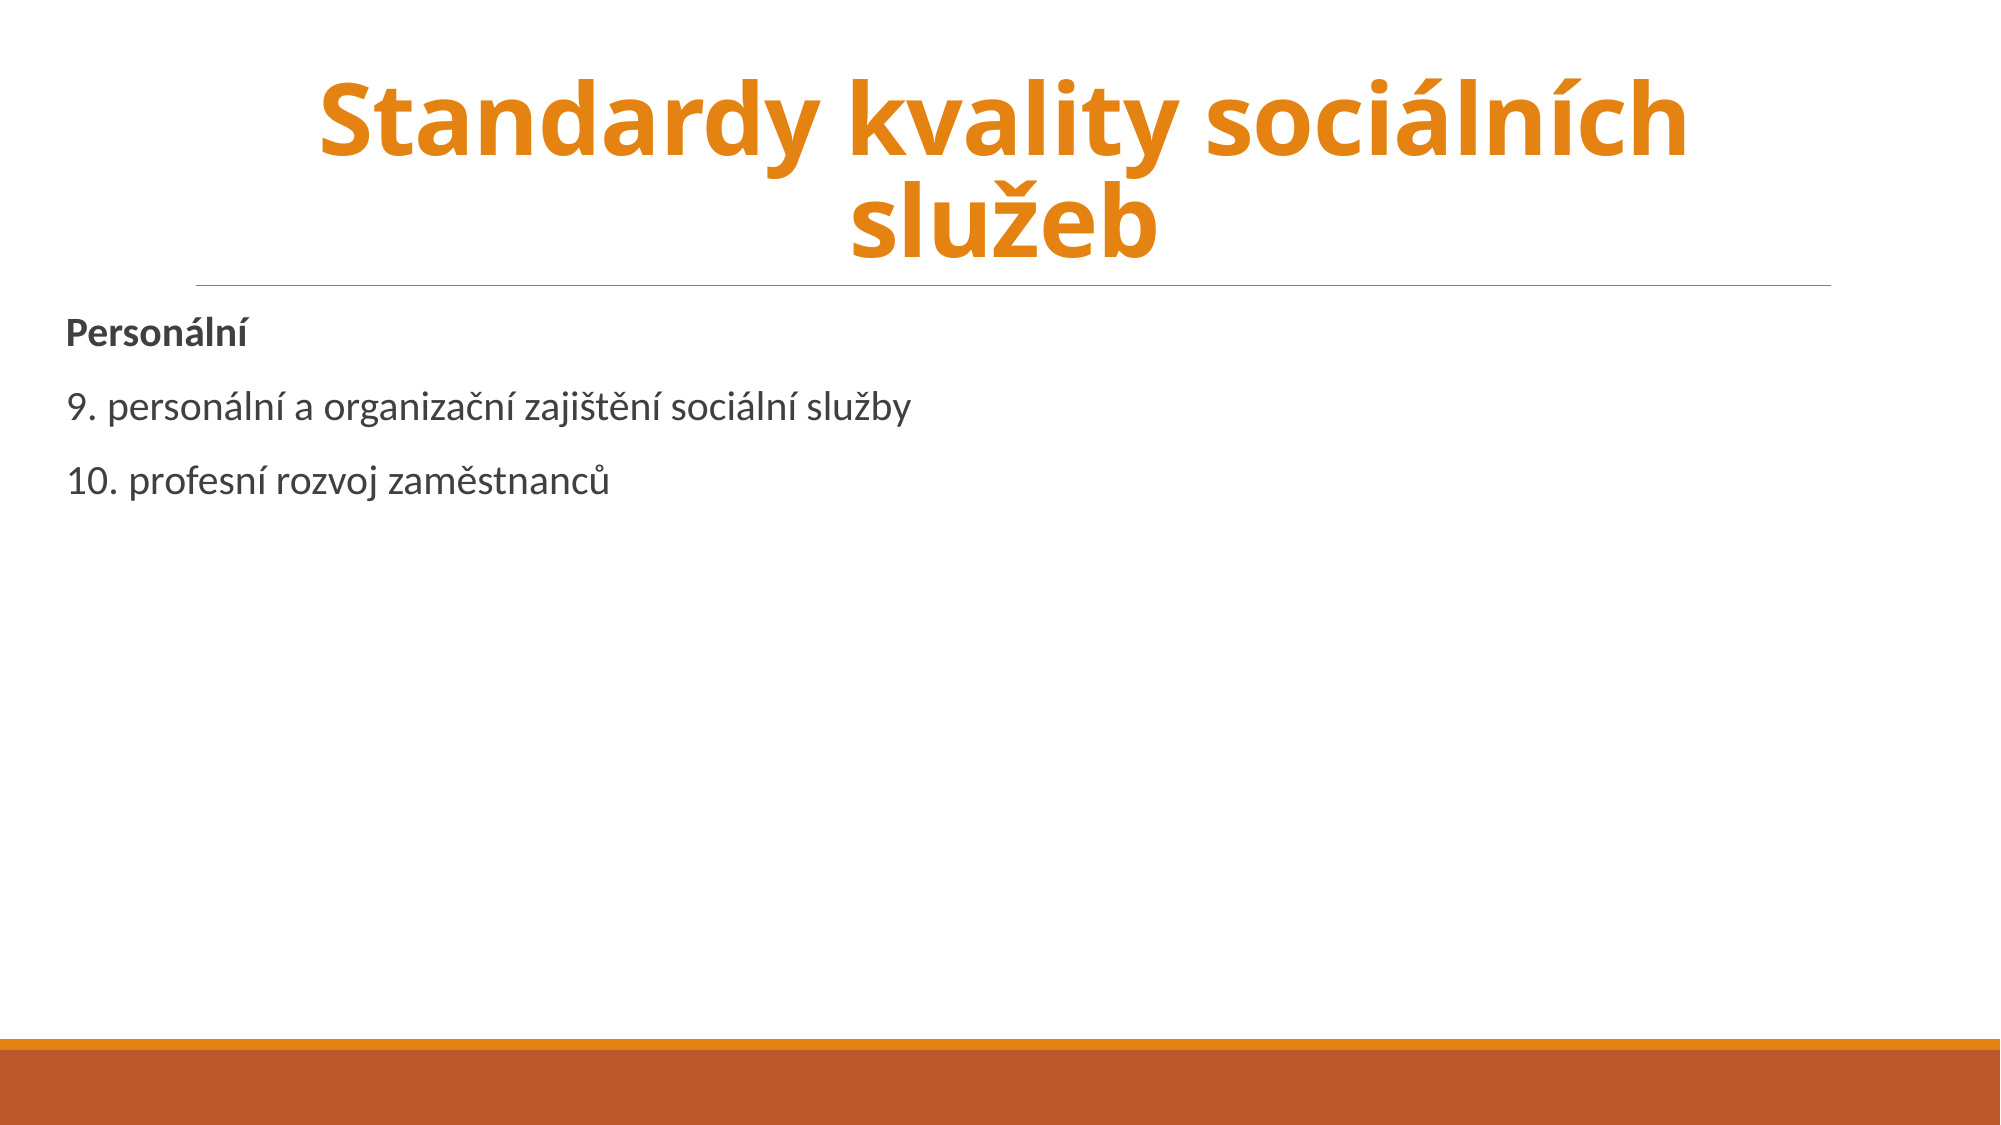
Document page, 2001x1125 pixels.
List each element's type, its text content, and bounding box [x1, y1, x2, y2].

list Personální 9. personální a organizační zajištění sociální služby 10. profesní rozvoj zaměstnanců [50, 302, 1935, 984]
title Standardy kvality sociálních služeb [180, 47, 1830, 285]
